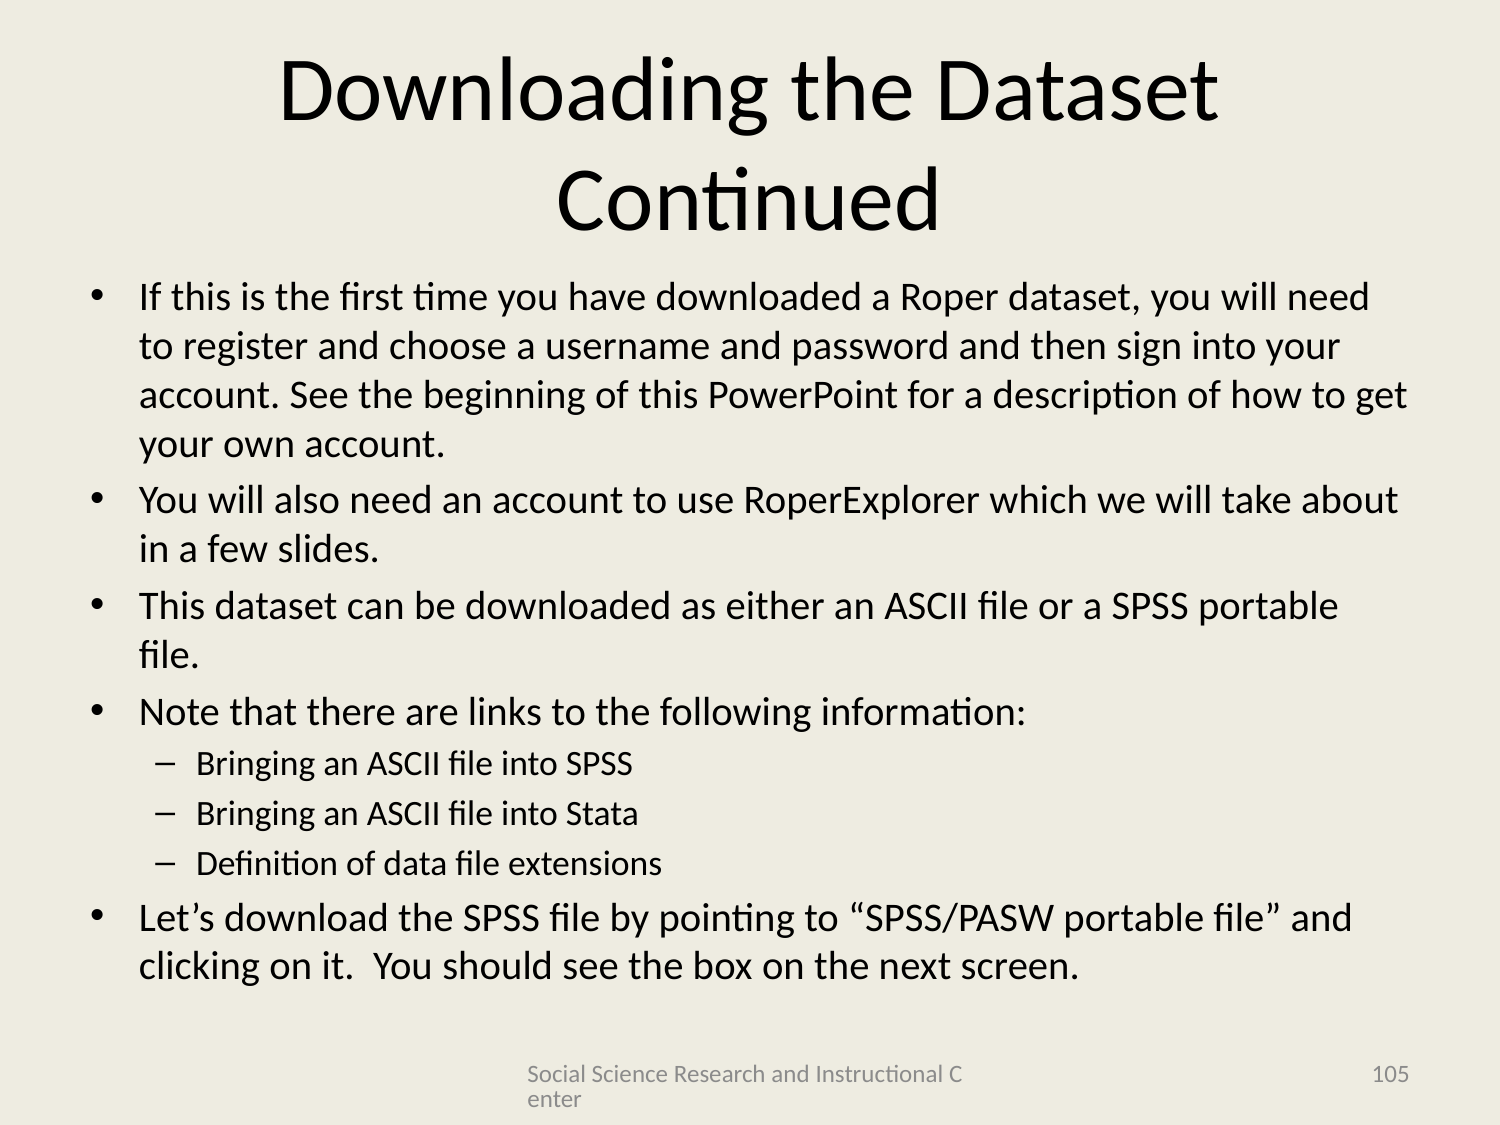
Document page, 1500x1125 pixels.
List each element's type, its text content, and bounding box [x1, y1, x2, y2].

list If this is the first time you have downloaded a Roper dataset, you will need to register and choose a username and password and then sign into your account. See the beginning of this PowerPoint for a description of how to get your own account. You will also need an account to use RoperExplorer which we will take about in a few slides. This dataset can be downloaded as either an ASCII file or a SPSS portable file. Note that there are links to the following information: Bringing an ASCII file into SPSS Bringing an ASCII file into Stata Definition of data file extensions Let’s download the SPSS file by pointing to “SPSS/PASW portable file” and clicking on it. You should see the box on the next screen. [75, 262, 1425, 1005]
slide_number 105 [1074, 1042, 1425, 1103]
title Downloading the Dataset Continued [75, 45, 1425, 233]
footer Social Science Research and Instructional Center [512, 1042, 988, 1103]
